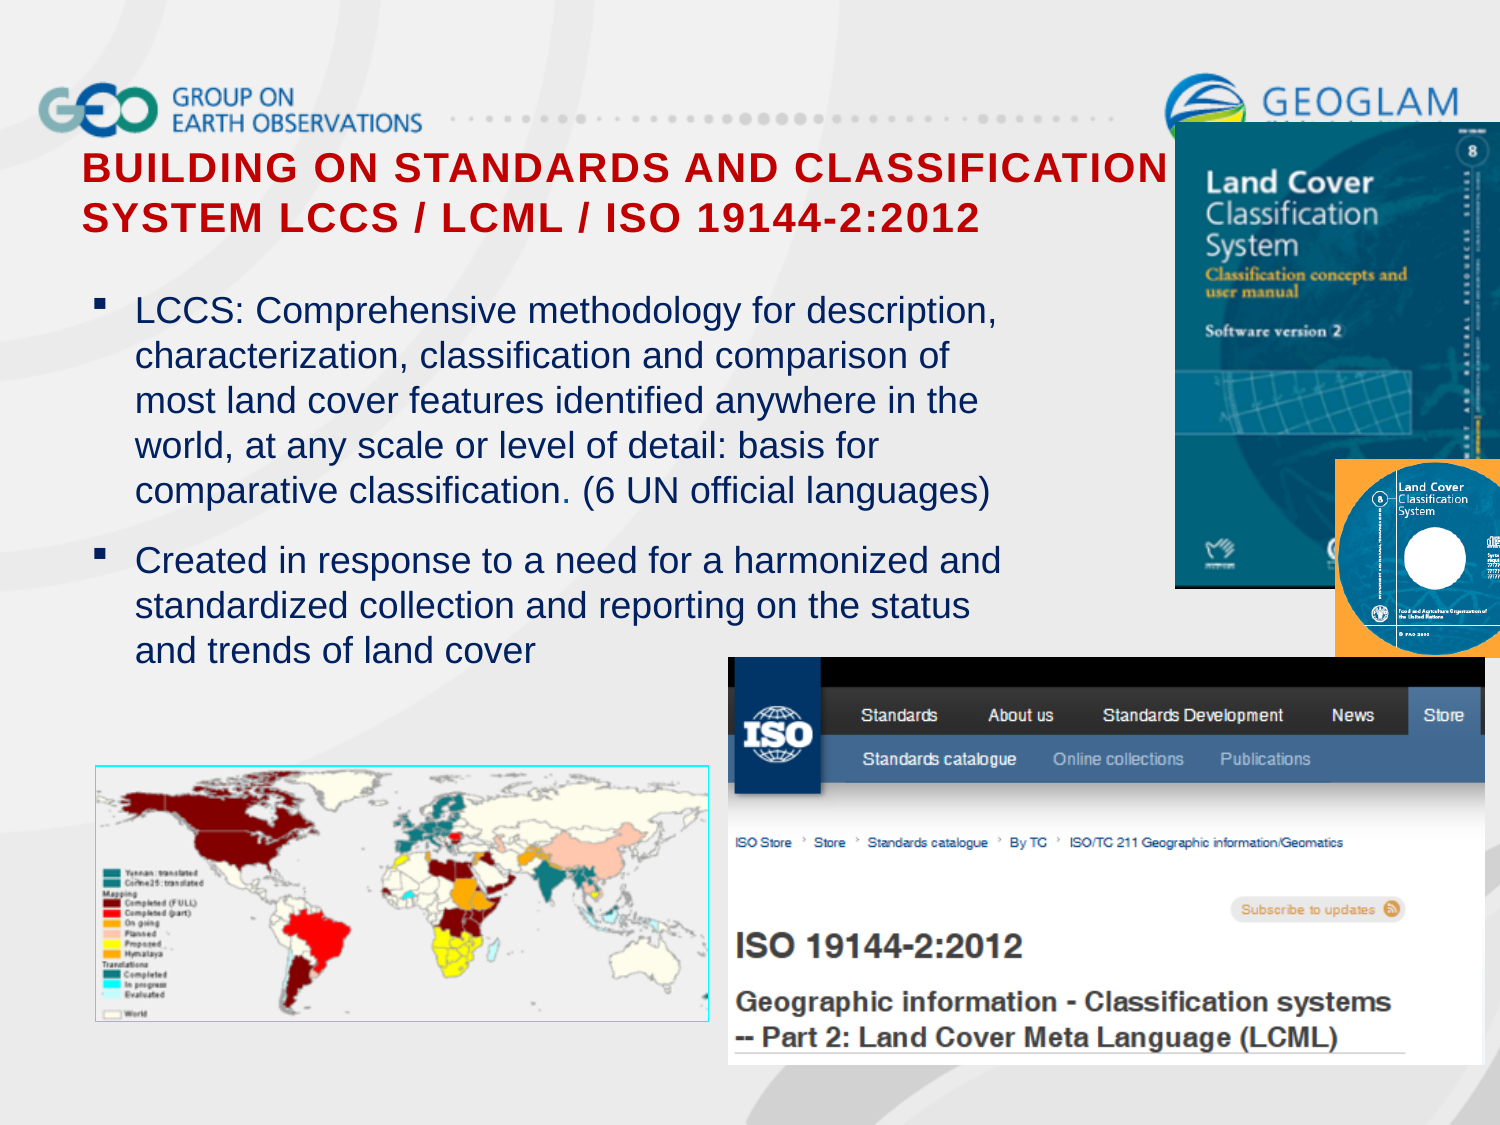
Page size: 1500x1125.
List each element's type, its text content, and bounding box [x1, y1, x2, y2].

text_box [1174, 121, 1500, 659]
text_box LCCS: Comprehensive methodology for description, characterization, classification and comparison of most land cover features identified anywhere in the world, at any scale or level of detail: basis for comparative classification. (6 UN official languages) Created in response to a need for a harmonized and standardized collection and reporting on the status and trends of land cover [76, 278, 1046, 679]
title Building on Standards and Classification System LCCS / LCML / ISO 19144-2:2012 [66, 126, 1169, 257]
picture [0, 0, 1500, 1125]
